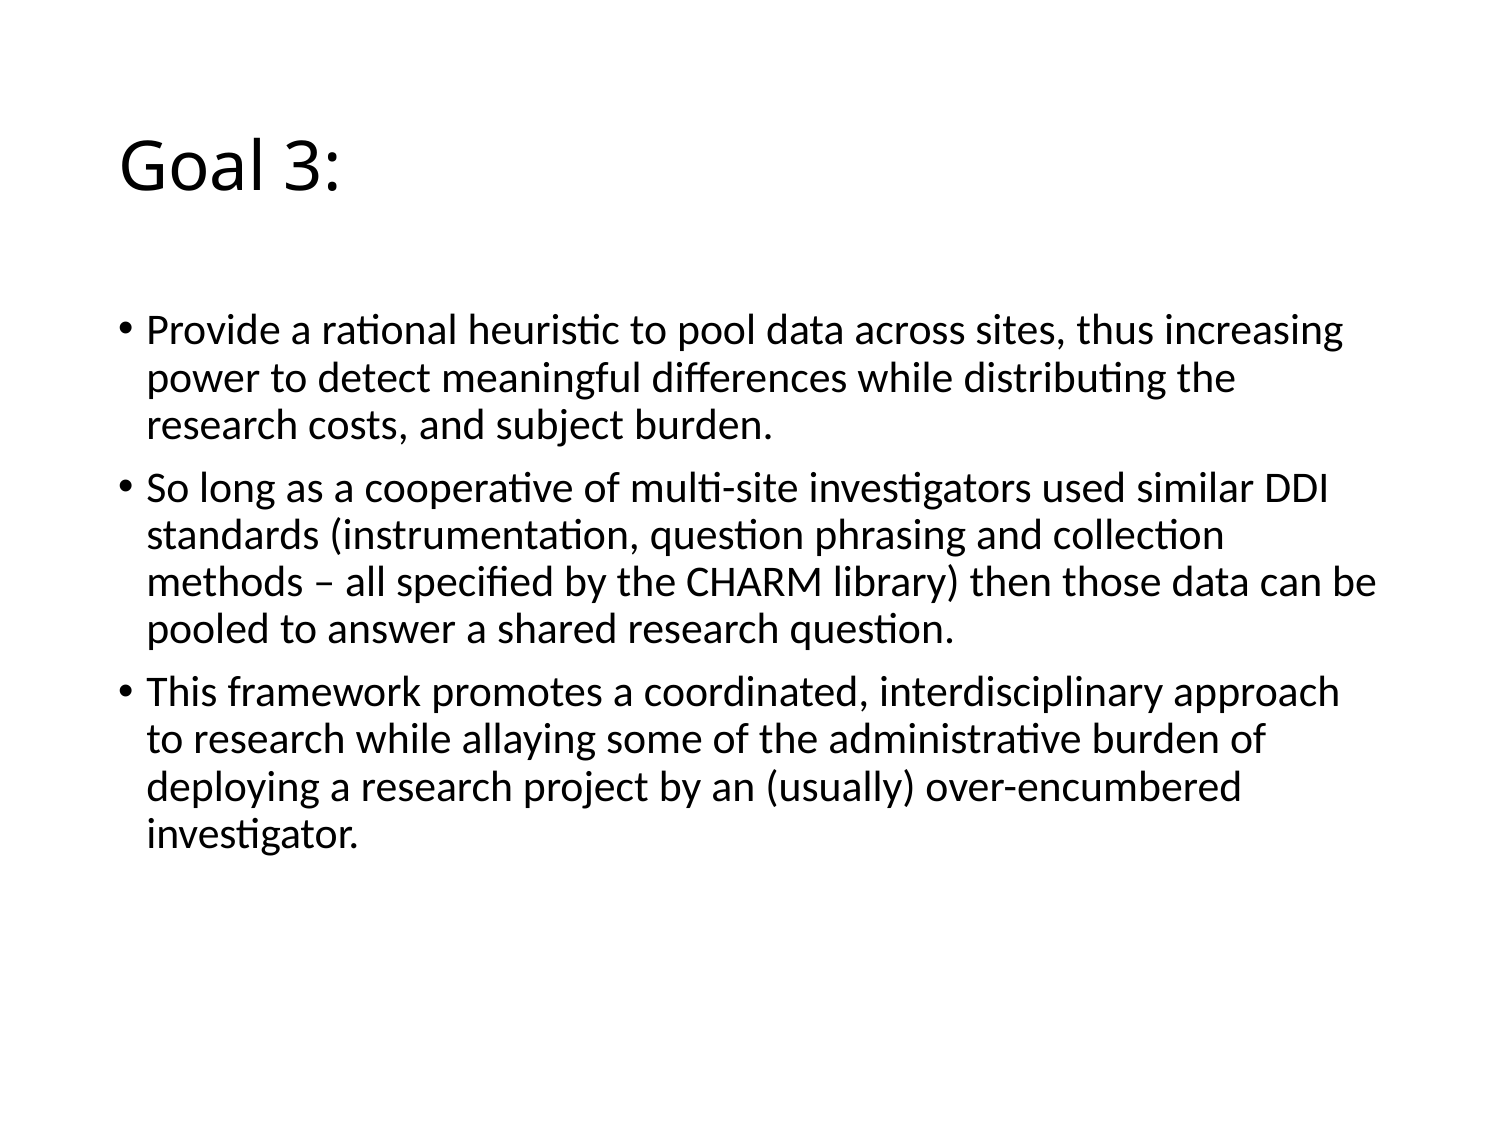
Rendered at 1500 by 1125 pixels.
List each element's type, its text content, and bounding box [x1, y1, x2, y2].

title Goal 3: [103, 59, 1397, 278]
list Provide a rational heuristic to pool data across sites, thus increasing power to detect meaningful differences while distributing the research costs, and subject burden. So long as a cooperative of multi-site investigators used similar DDI standards (instrumentation, question phrasing and collection methods – all specified by the CHARM library) then those data can be pooled to answer a shared research question. This framework promotes a coordinated, interdisciplinary approach to research while allaying some of the administrative burden of deploying a research project by an (usually) over-encumbered investigator. [103, 299, 1397, 1014]
